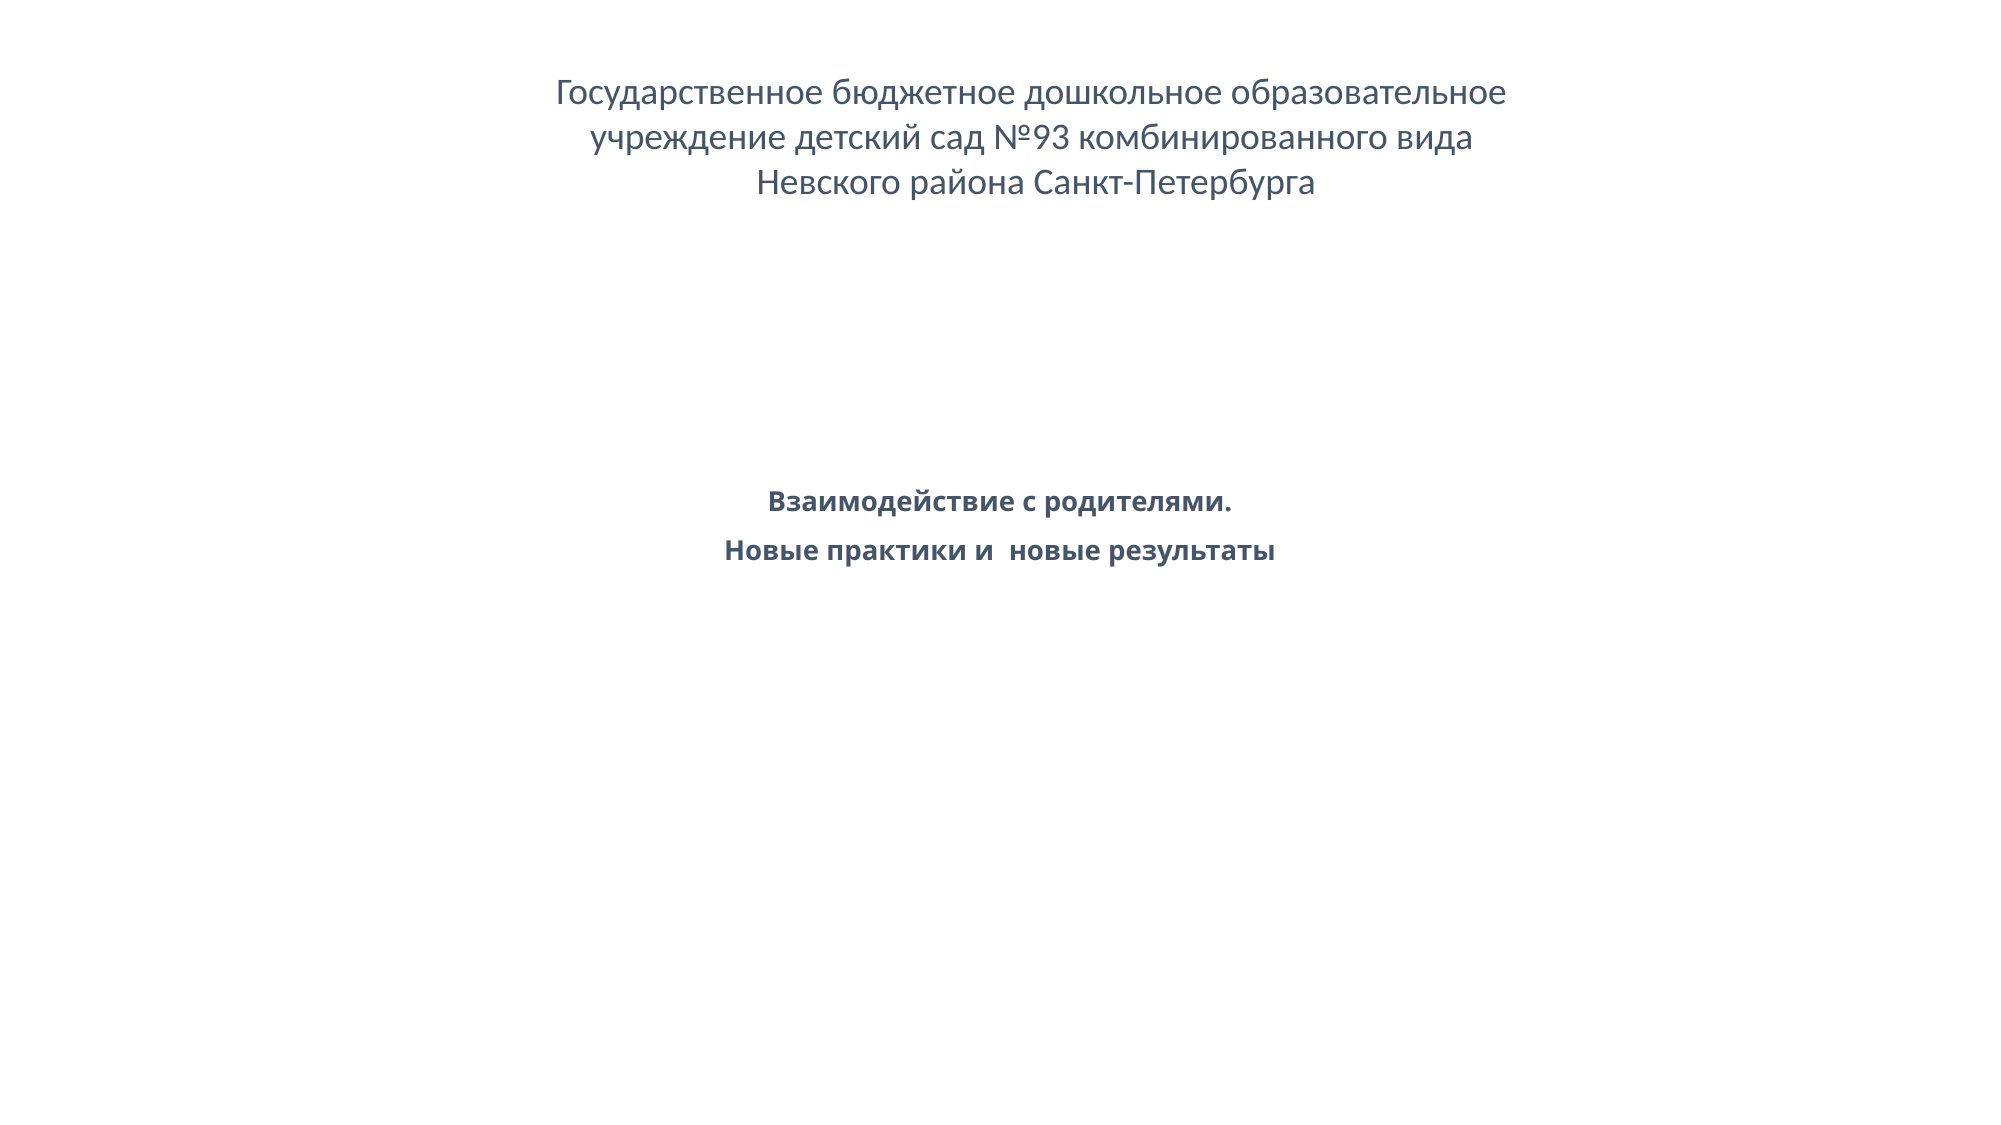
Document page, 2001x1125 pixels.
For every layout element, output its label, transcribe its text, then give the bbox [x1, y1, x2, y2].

title Взаимодействие с родителями. Новые практики и новые результаты [137, 358, 1863, 576]
text_box Государственное бюджетное дошкольное образовательное учреждение детский сад №93 комбинированного вида Невского района Санкт-Петербурга [83, 59, 1990, 255]
